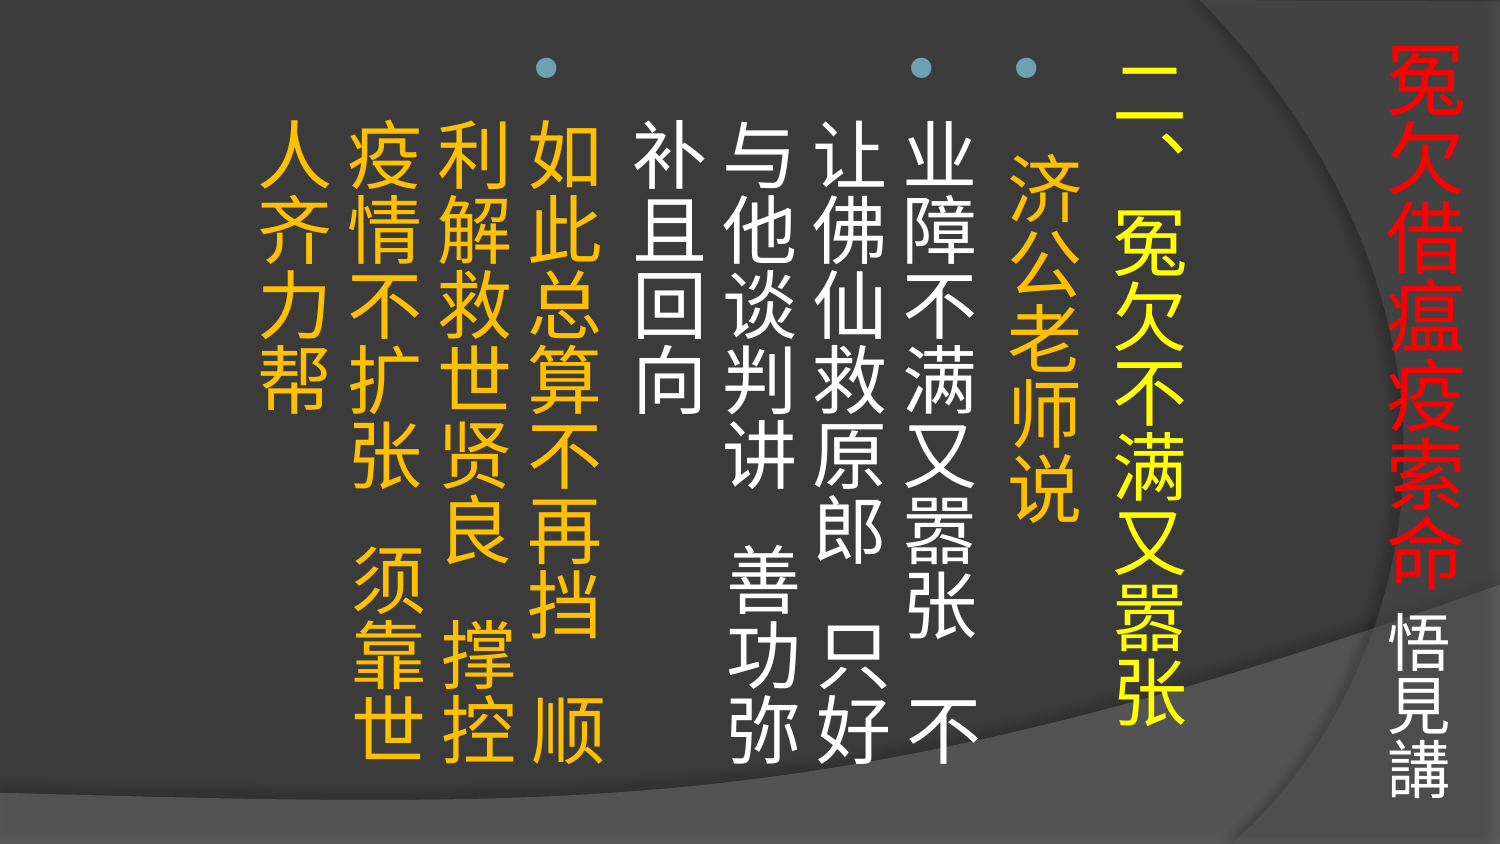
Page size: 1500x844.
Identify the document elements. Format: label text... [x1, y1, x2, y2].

title 冤欠借瘟疫索命 悟見講 [1364, 21, 1483, 820]
list 二、冤欠不满又嚣张 济公老师说 业障不满又嚣张 不让佛仙救原郎 只好与他谈判讲 善功弥补且回向 如此总算不再挡 顺利解救世贤良 撑控疫情不扩张 须靠世人齐力帮 [29, 33, 1365, 825]
